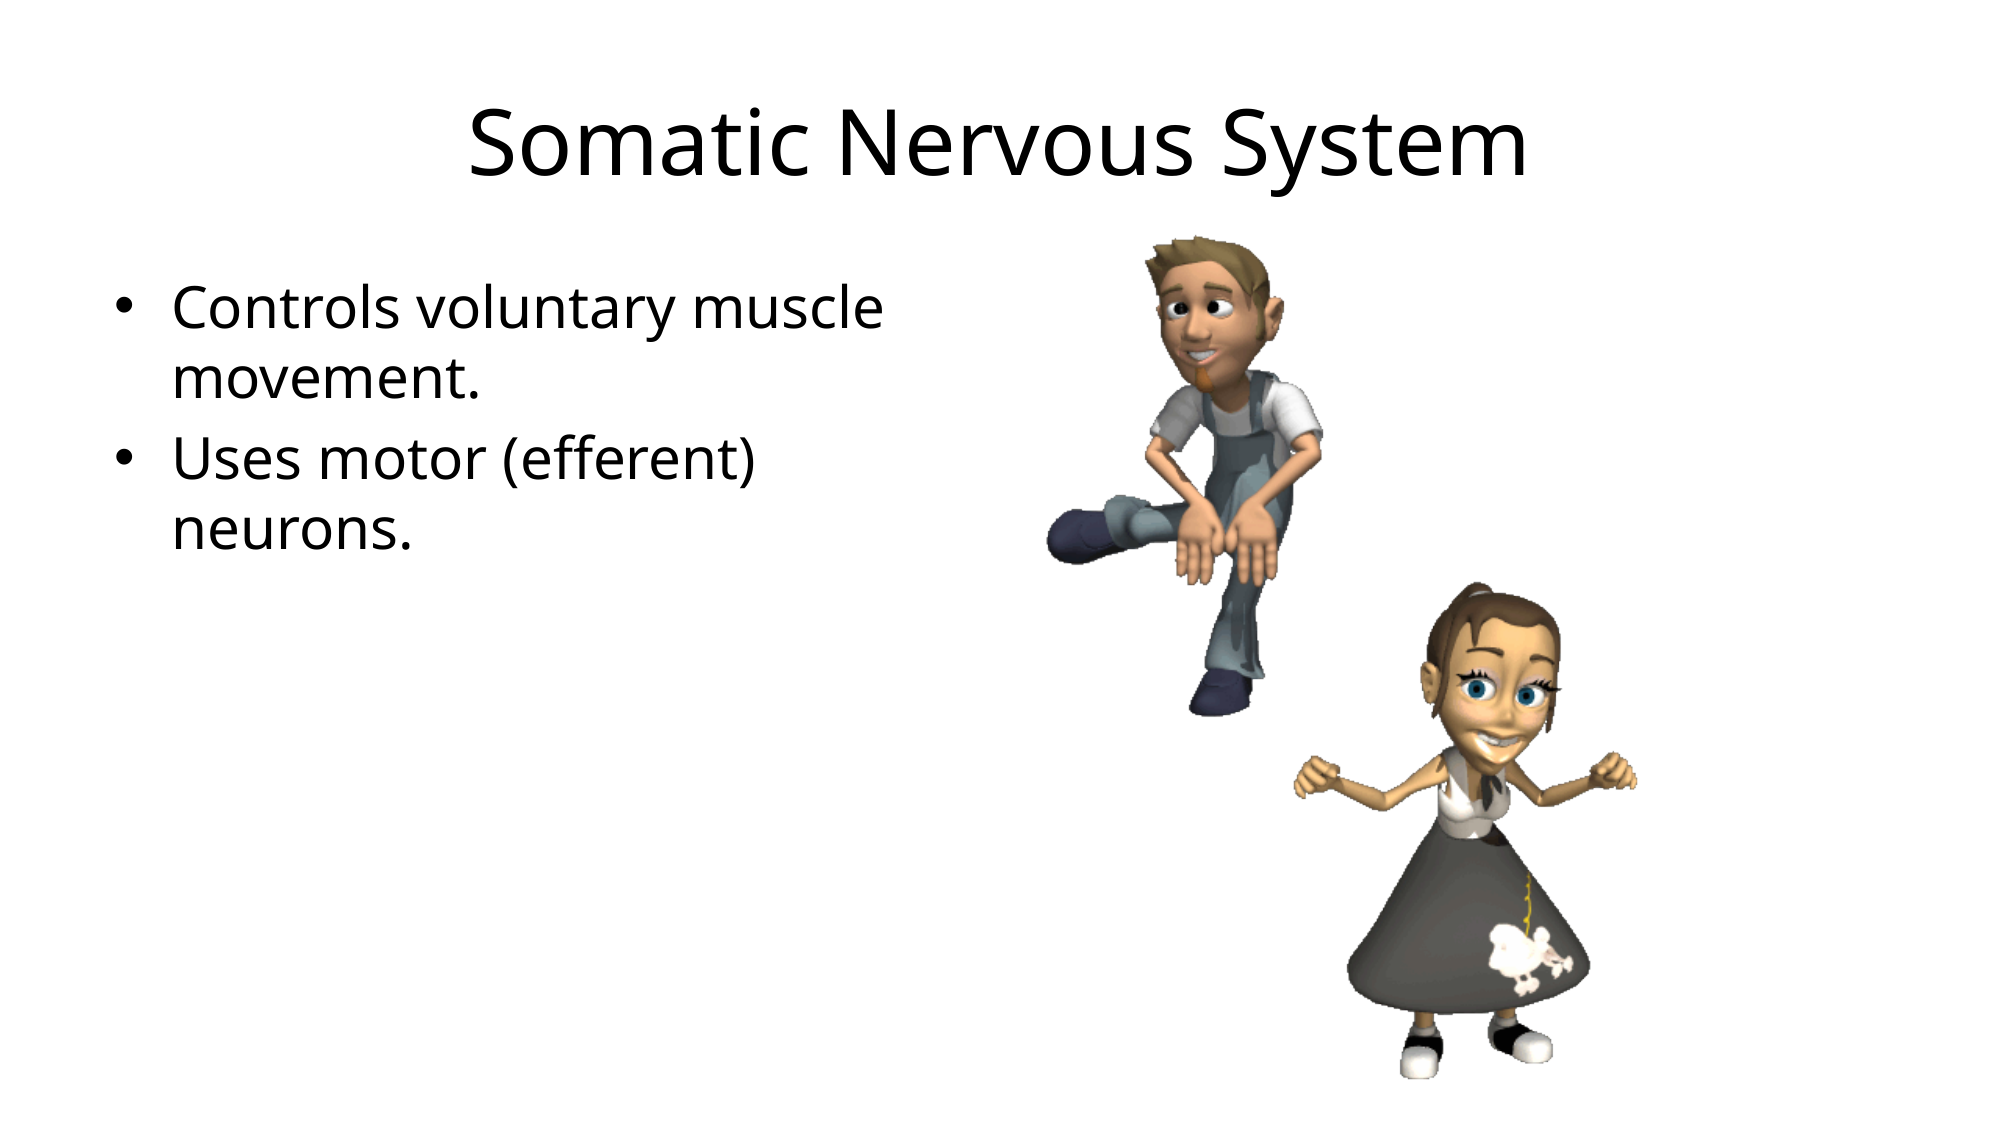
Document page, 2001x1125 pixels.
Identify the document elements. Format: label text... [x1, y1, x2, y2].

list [1249, 549, 1680, 1097]
list Controls voluntary muscle movement. Uses motor (efferent) neurons. [99, 262, 984, 1005]
title Somatic Nervous System [99, 45, 1900, 233]
picture [1012, 199, 1510, 748]
